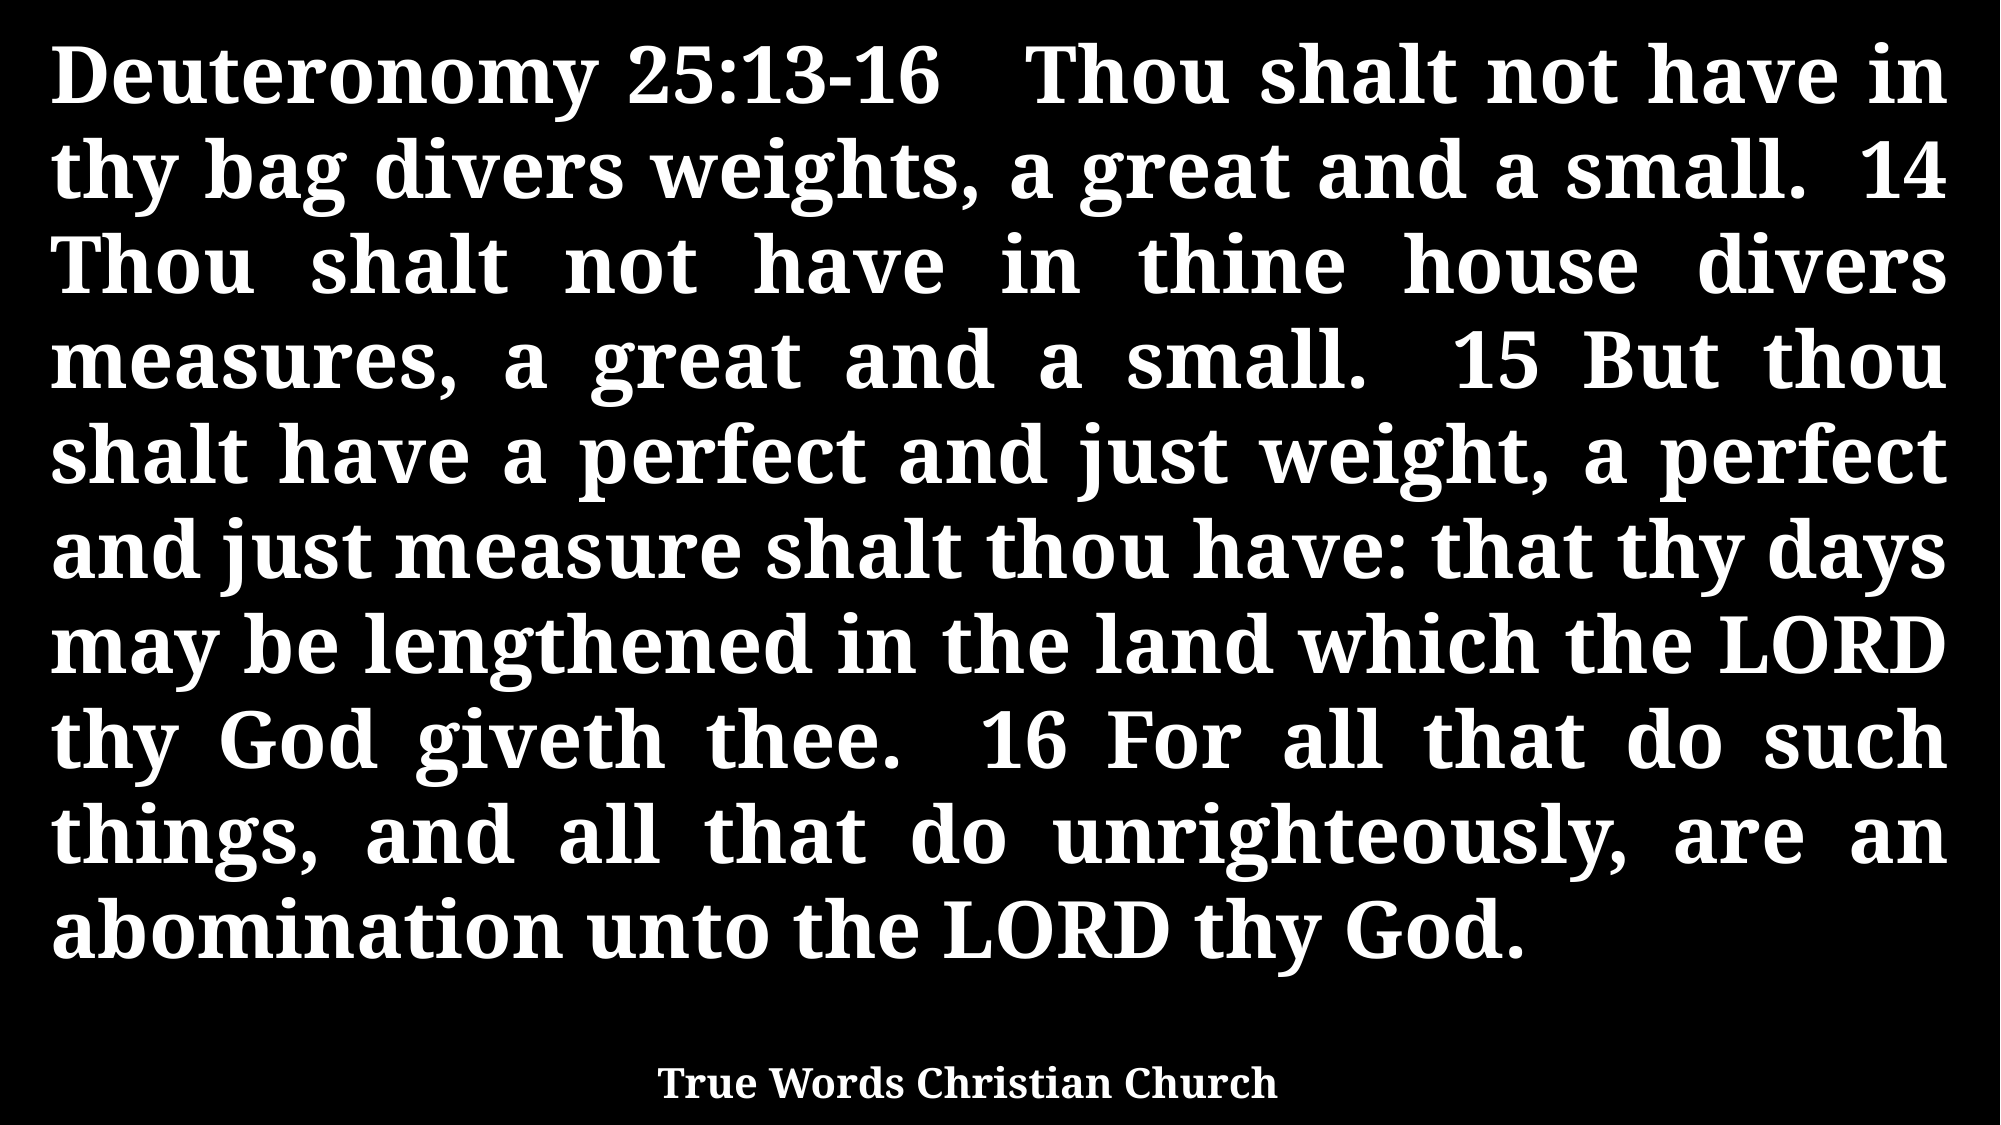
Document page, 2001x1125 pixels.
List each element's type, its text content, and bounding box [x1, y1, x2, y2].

text_box True Words Christian Church [642, 1049, 1294, 1114]
text_box Deuteronomy 25:13-16 Thou shalt not have in thy bag divers weights, a great and a small. 14 Thou shalt not have in thine house divers measures, a great and a small. 15 But thou shalt have a perfect and just weight, a perfect and just measure shalt thou have: that thy days may be lengthened in the land which the LORD thy God giveth thee. 16 For all that do such things, and all that do unrighteously, are an abomination unto the LORD thy God. [35, 17, 1965, 983]
